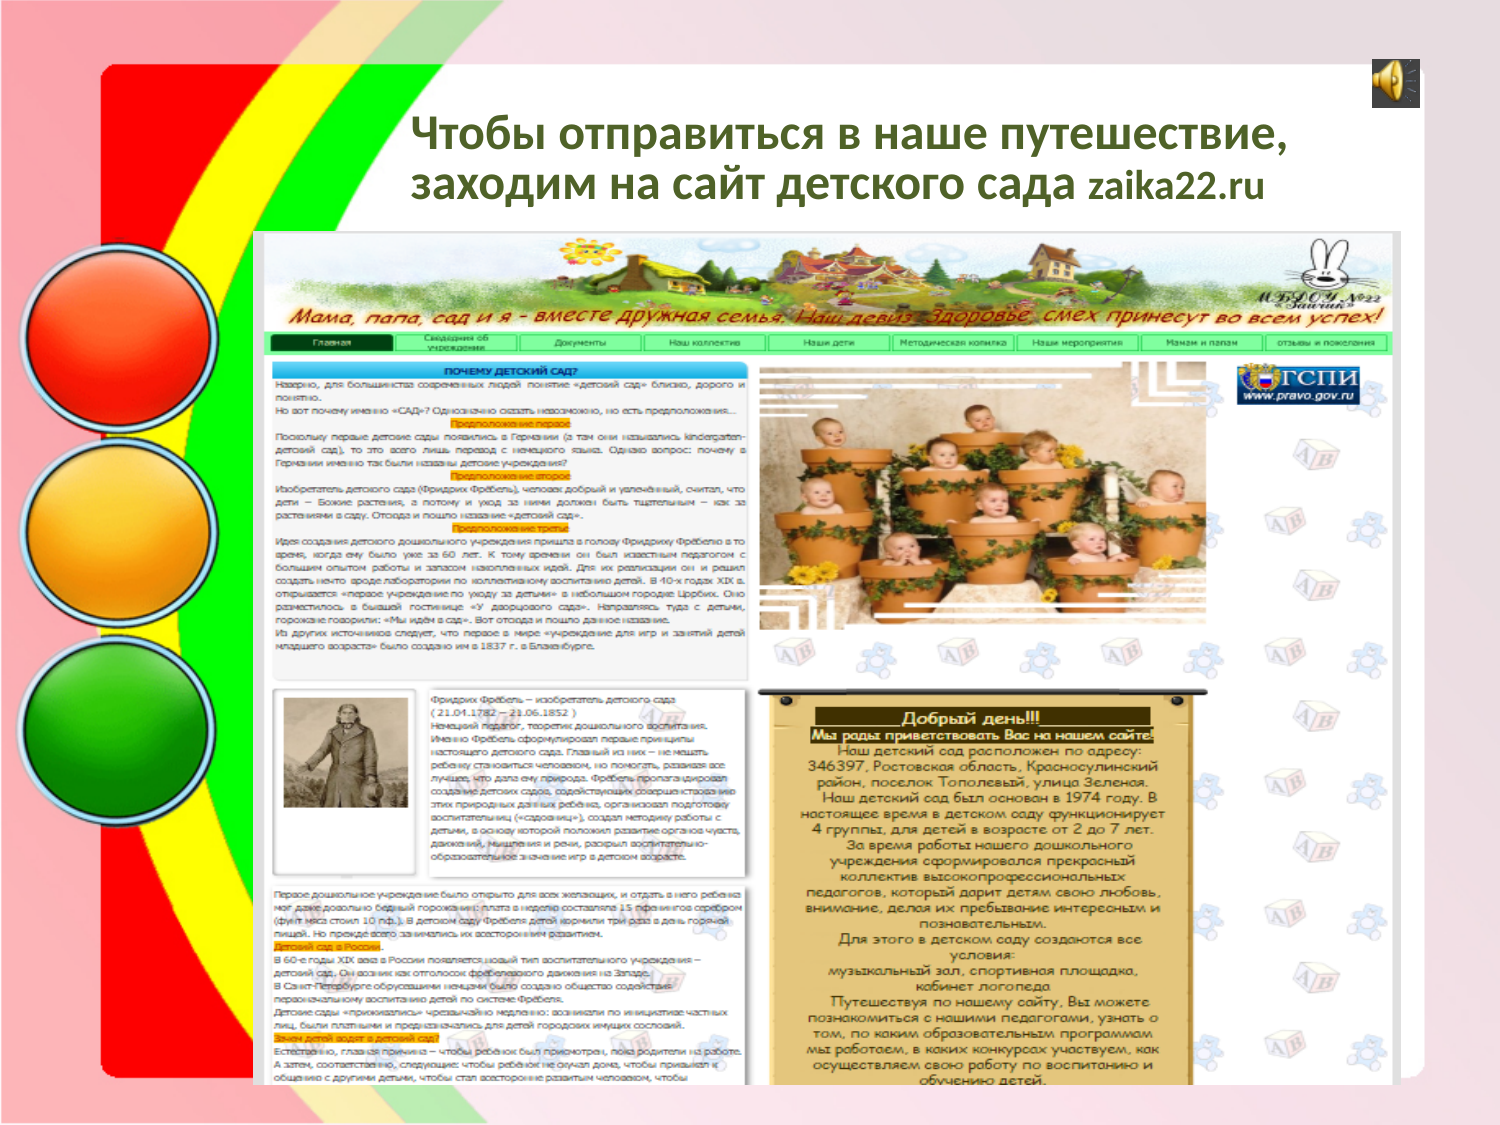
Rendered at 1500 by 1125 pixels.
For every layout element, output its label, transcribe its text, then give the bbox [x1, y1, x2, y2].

title Чтобы отправиться в наше путешествие, заходим на сайт детского сада zaika22.ru [395, 45, 1401, 231]
picture [0, 0, 1500, 1125]
